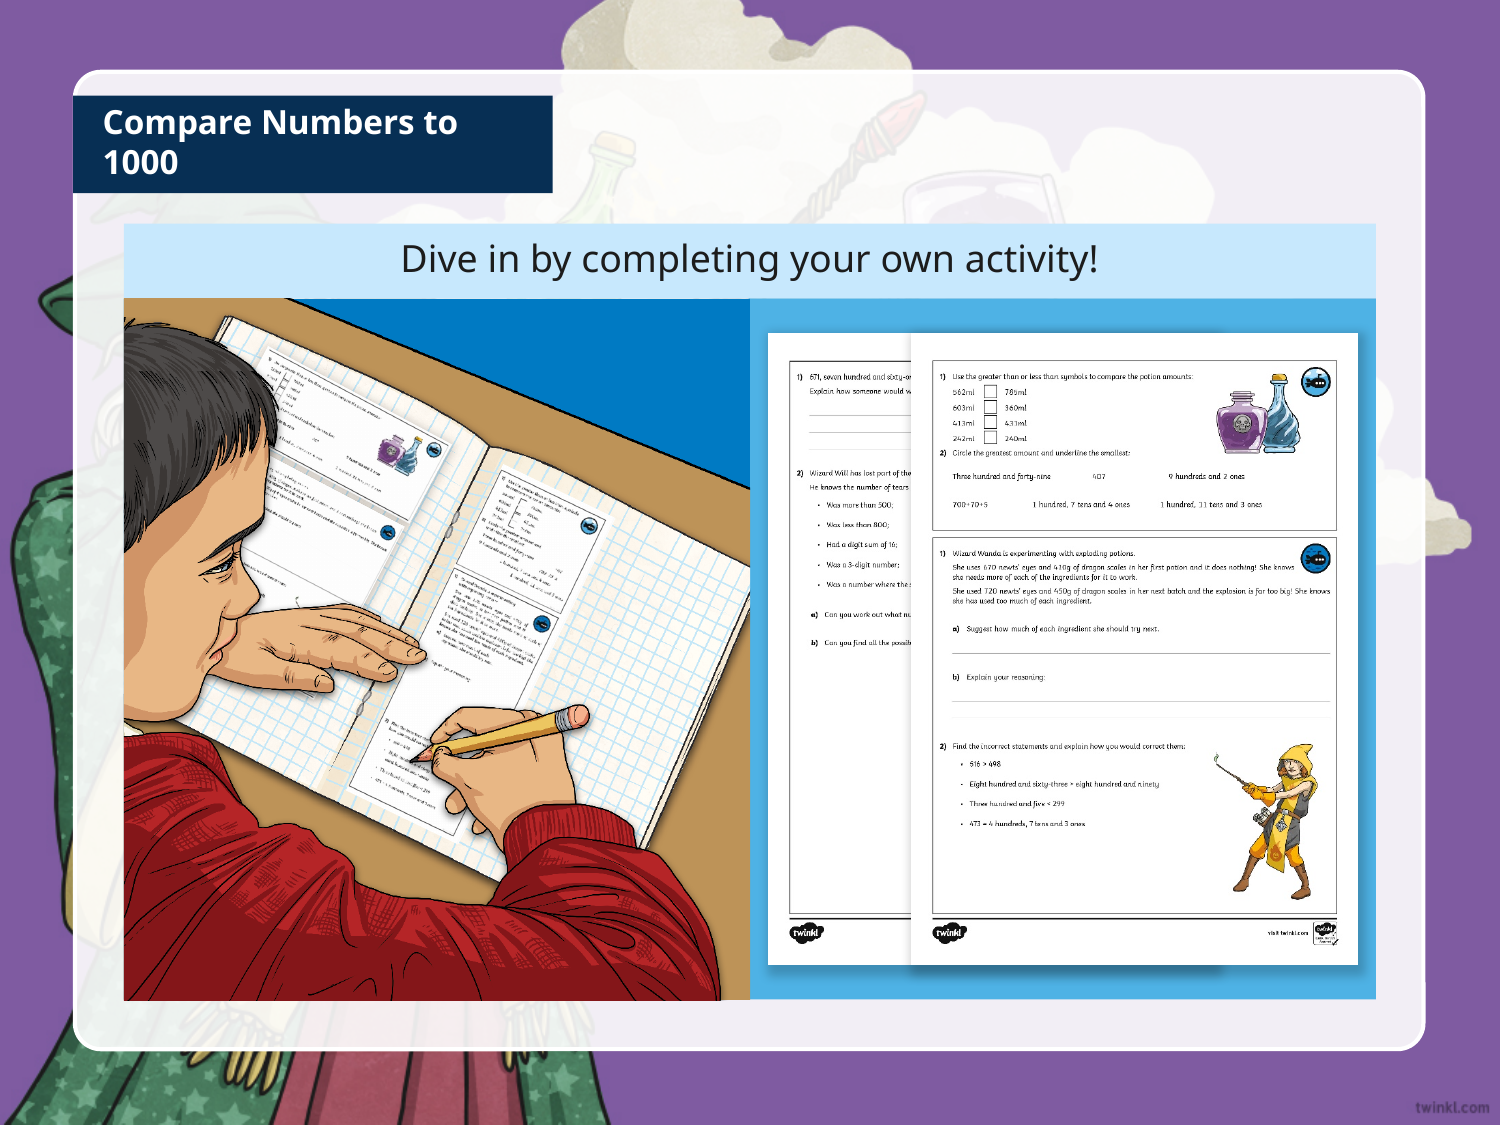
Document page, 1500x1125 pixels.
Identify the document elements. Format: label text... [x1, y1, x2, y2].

text_box [751, 297, 1377, 1000]
text_box Compare Numbers to 1000 [73, 95, 553, 194]
text_box Dive in by completing your own activity! [123, 223, 1376, 299]
picture [0, 0, 1500, 1125]
